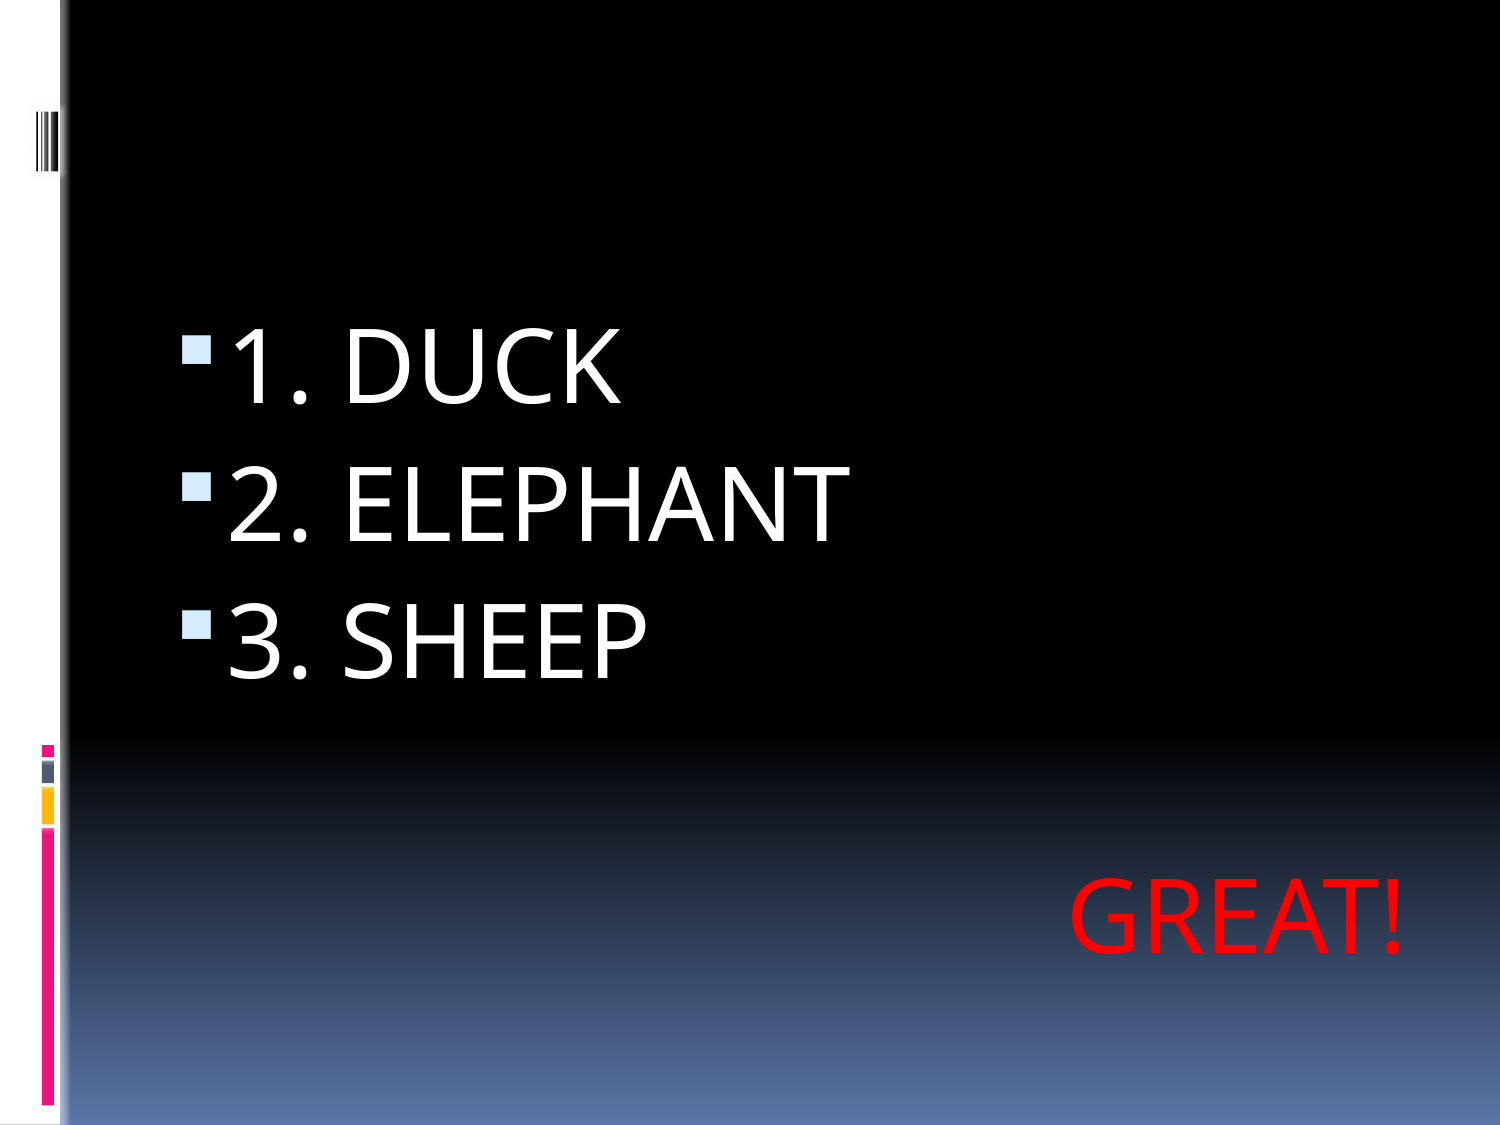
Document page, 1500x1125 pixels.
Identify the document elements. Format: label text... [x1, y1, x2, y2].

list 1. DUCK 2. ELEPHANT 3. SHEEP GREAT! [150, 292, 1425, 1043]
